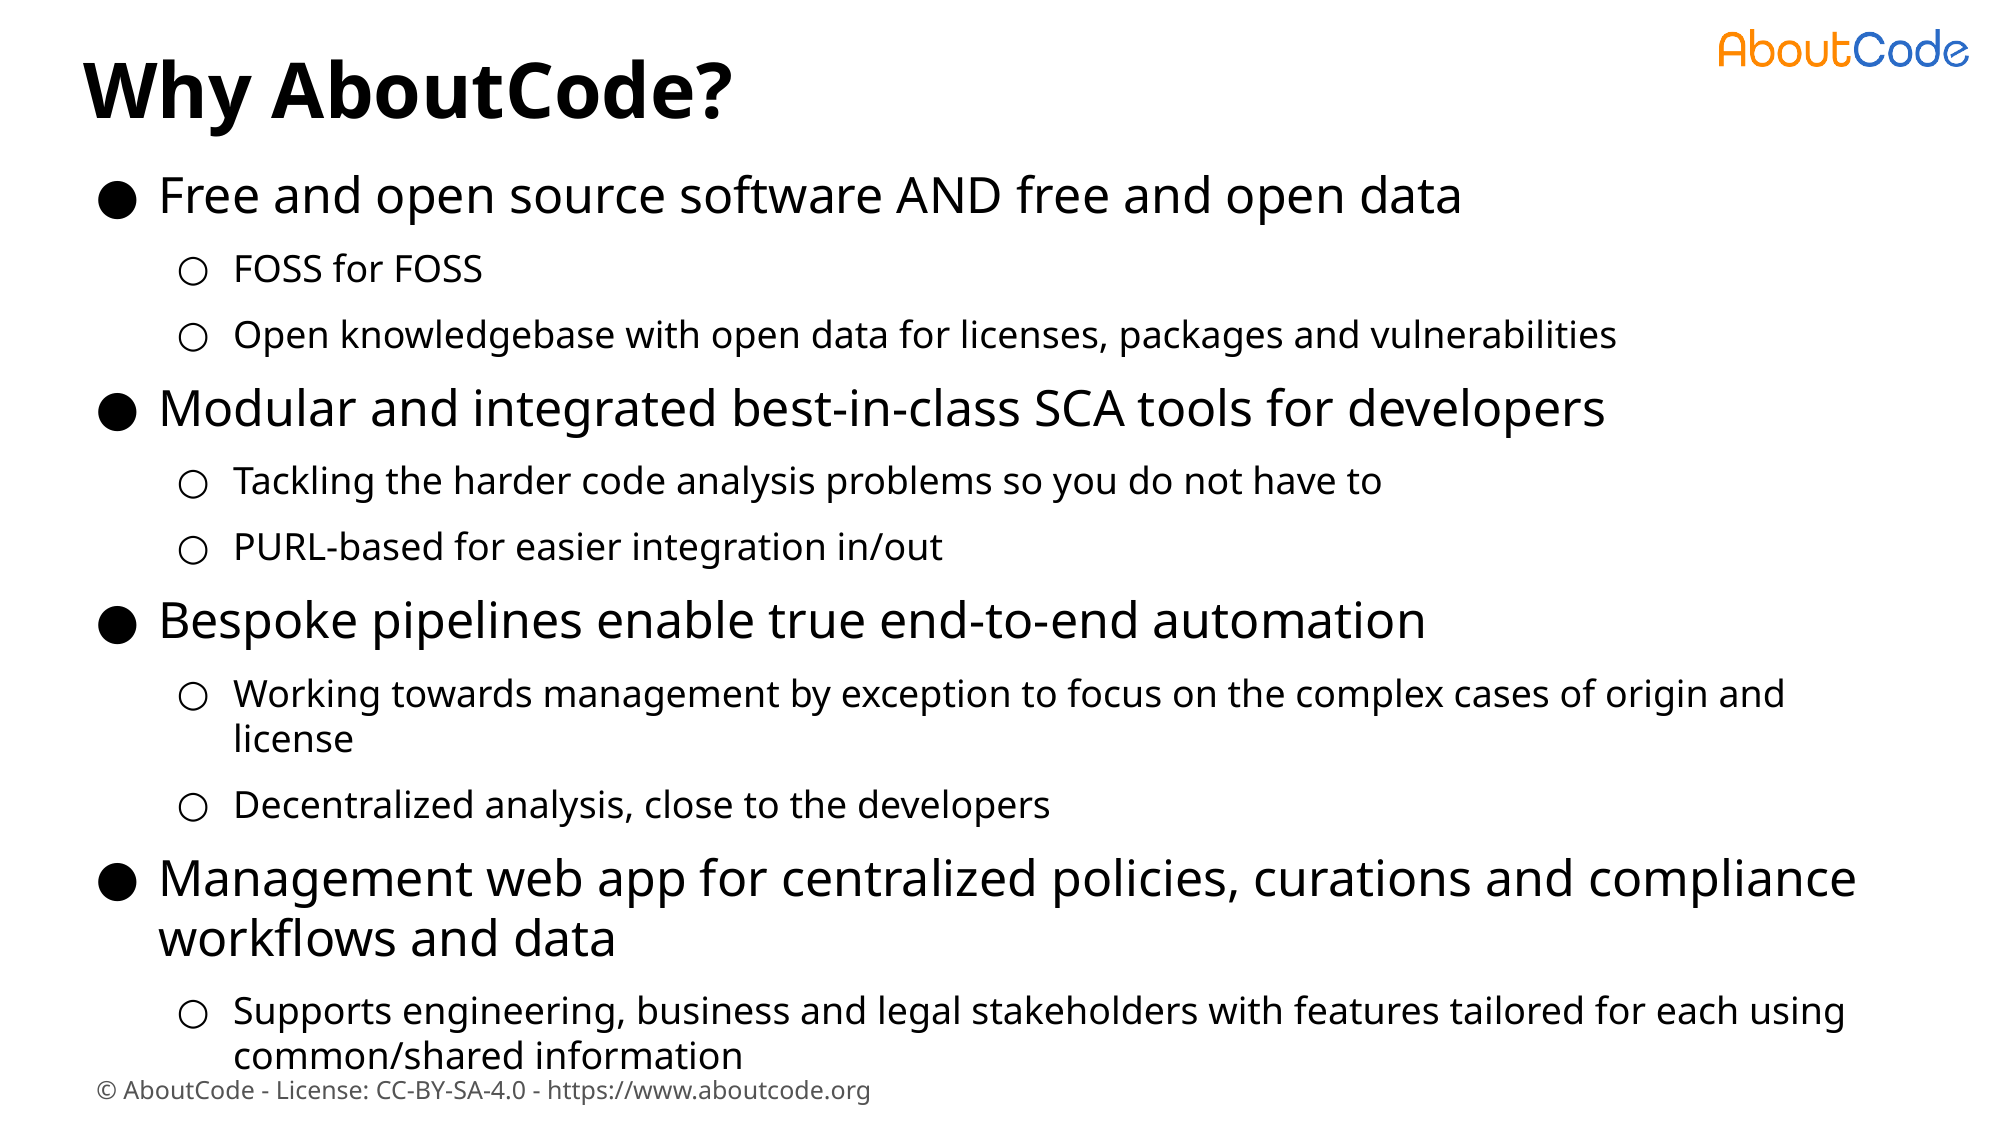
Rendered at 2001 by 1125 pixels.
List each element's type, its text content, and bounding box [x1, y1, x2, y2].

title Why AboutCode? [68, 23, 1932, 149]
picture [1932, 29, 1969, 67]
list Free and open source software AND free and open data FOSS for FOSS Open knowledgebase with open data for licenses, packages and vulnerabilities Modular and integrated best-in-class SCA tools for developers Tackling the harder code analysis problems so you do not have to PURL-based for easier integration in/out Bespoke pipelines enable true end-to-end automation Working towards management by exception to focus on the complex cases of origin and license Decentralized analysis, close to the developers Management web app for centralized policies, curations and compliance workflows and data Supports engineering, business and legal stakeholders with features tailored for each using common/shared information [68, 149, 1932, 1000]
